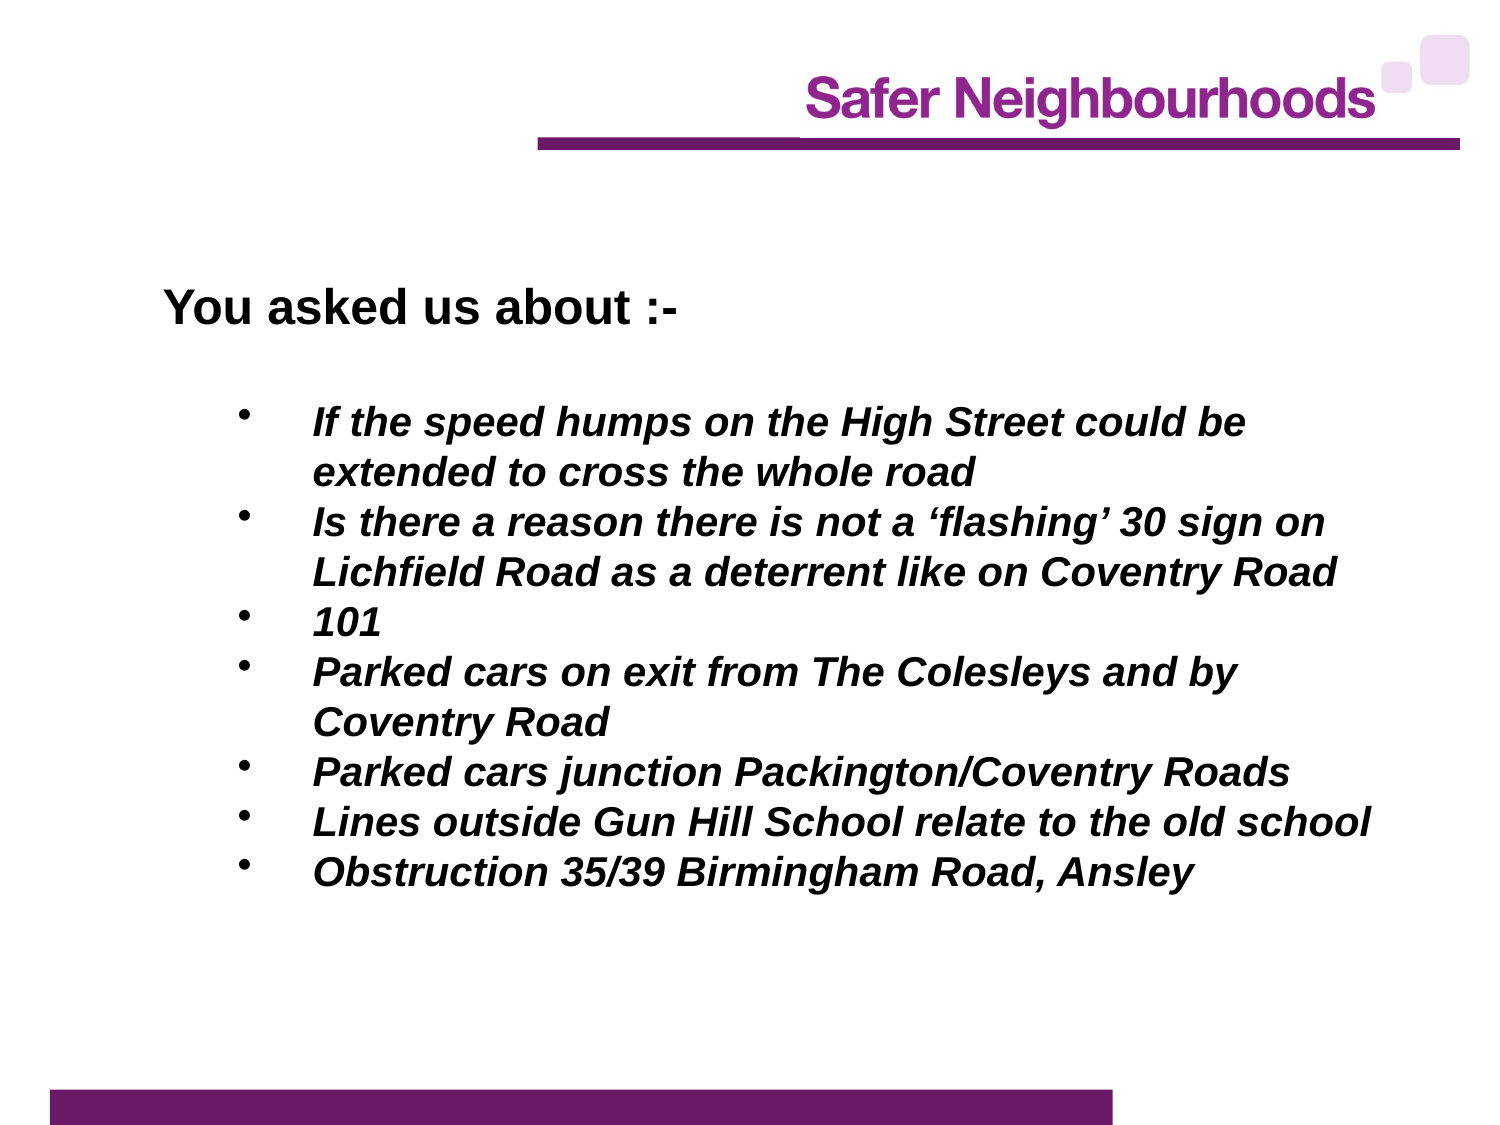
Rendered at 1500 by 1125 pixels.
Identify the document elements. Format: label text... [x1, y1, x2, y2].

text_box You asked us about :- If the speed humps on the High Street could be extended to cross the whole road Is there a reason there is not a ‘flashing’ 30 sign on Lichfield Road as a deterrent like on Coventry Road 101 Parked cars on exit from The Colesleys and by Coventry Road Parked cars junction Packington/Coventry Roads Lines outside Gun Hill School relate to the old school Obstruction 35/39 Birmingham Road, Ansley [162, 274, 1388, 425]
picture [799, 24, 1476, 138]
text_box [49, 1089, 1113, 1125]
text_box [537, 137, 1460, 150]
text_box [262, 524, 1263, 600]
